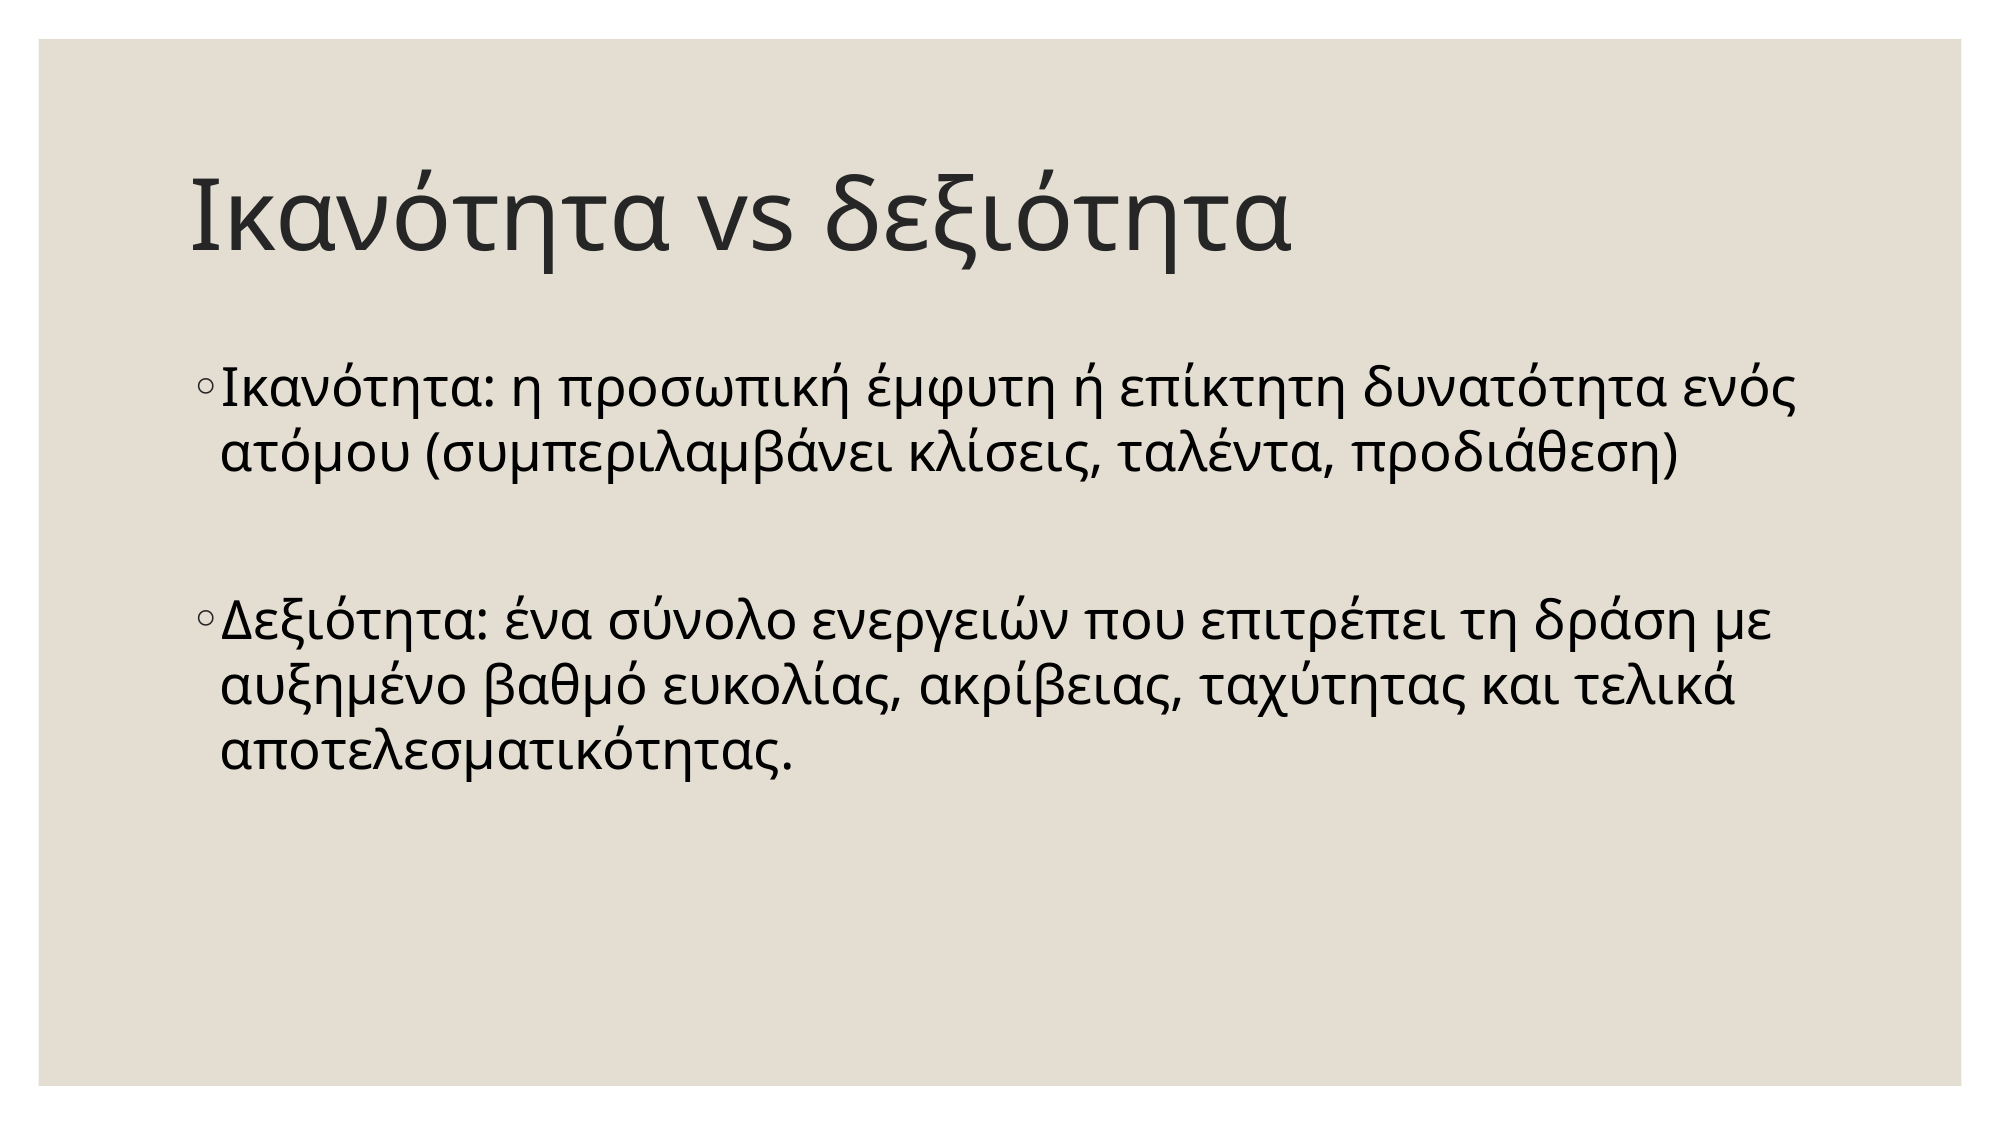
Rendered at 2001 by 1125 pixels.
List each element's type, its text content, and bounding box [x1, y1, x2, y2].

list Ικανότητα: η προσωπική έμφυτη ή επίκτητη δυνατότητα ενός ατόμου (συμπεριλαμβάνει κλίσεις, ταλέντα, προδιάθεση) Δεξιότητα: ένα σύνολο ενεργειών που επιτρέπει τη δράση με αυξημένο βαθμό ευκολίας, ακρίβειας, ταχύτητας και τελικά αποτελεσματικότητας. [174, 345, 1825, 990]
title Ικανότητα vs δεξιότητα [174, 105, 1825, 331]
